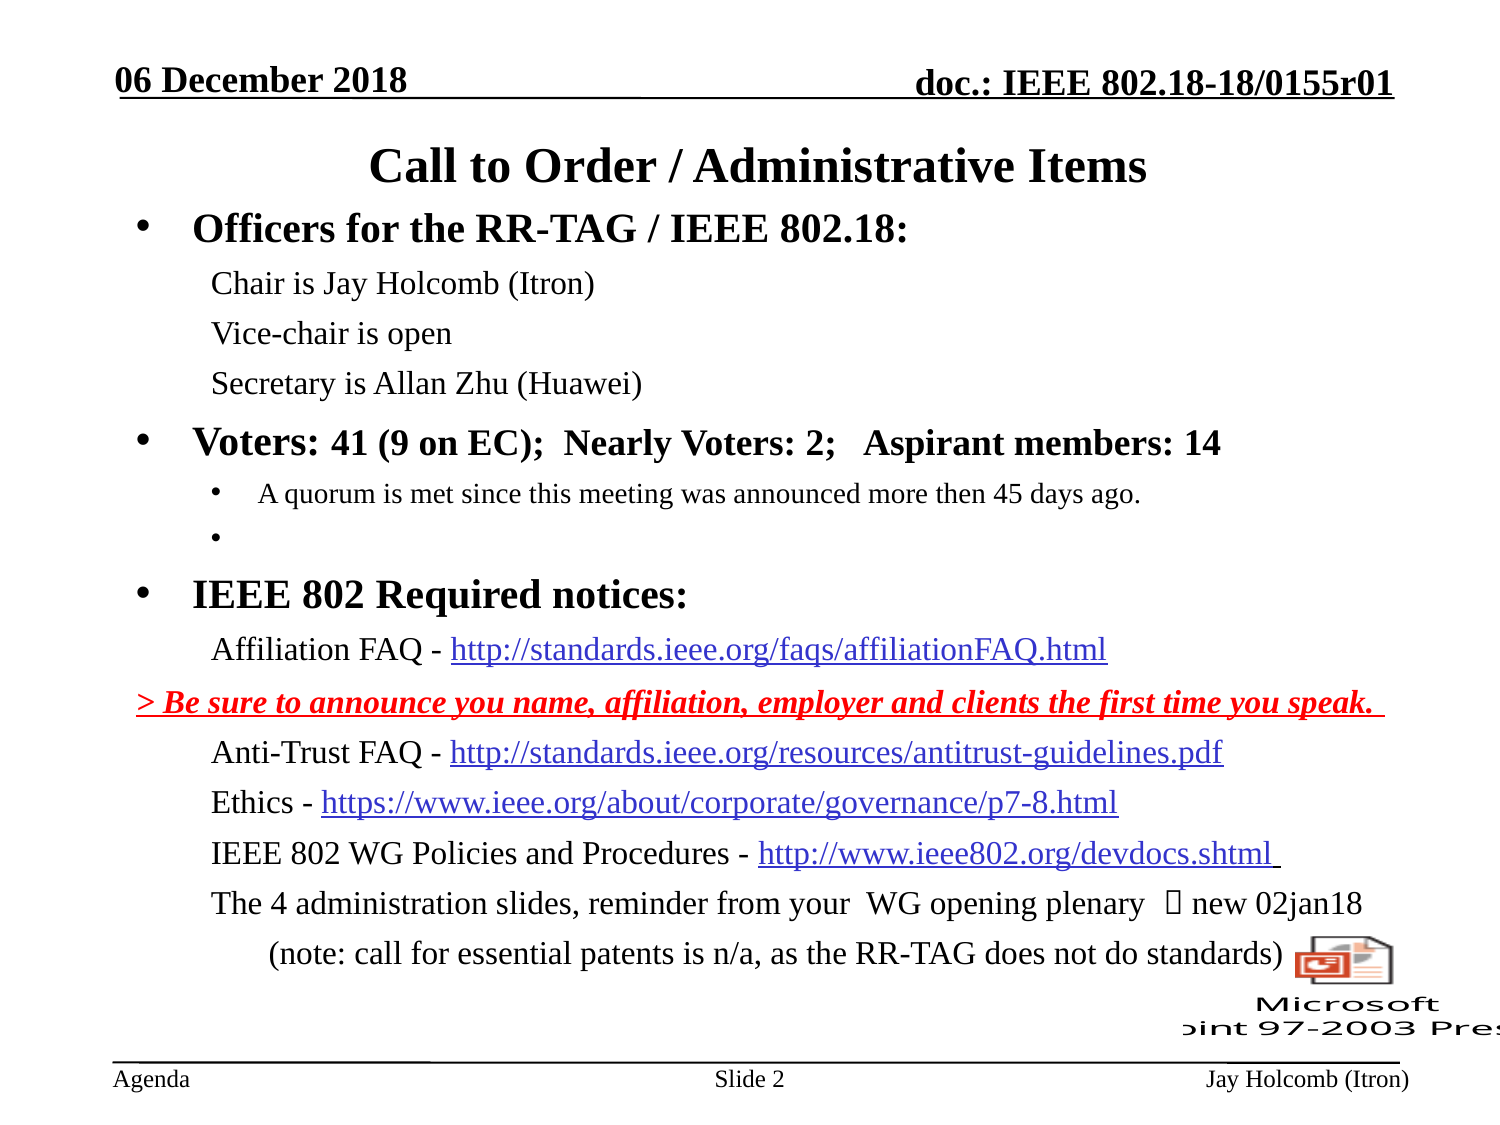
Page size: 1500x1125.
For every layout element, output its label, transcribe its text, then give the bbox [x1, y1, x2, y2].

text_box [1183, 935, 1500, 1063]
list Officers for the RR-TAG / IEEE 802.18: Chair is Jay Holcomb (Itron) Vice-chair is open Secretary is Allan Zhu (Huawei) Voters: 41 (9 on EC); Nearly Voters: 2; Aspirant members: 14 A quorum is met since this meeting was announced more then 45 days ago. With teleconferences approval on 12 July 2018, quorum is met. After aug31, after 12 July 2018. IEEE 802 Required notices: Affiliation FAQ - http://standards.ieee.org/faqs/affiliationFAQ.html > Be sure to announce you name, affiliation, employer and clients the first time you speak. Anti-Trust FAQ - http://standards.ieee.org/resources/antitrust-guidelines.pdf Ethics - https://www.ieee.org/about/corporate/governance/p7-8.html IEEE 802 WG Policies and Procedures - http://www.ieee802.org/devdocs.shtml The 4 administration slides, reminder from your WG opening plenary  new 02jan18 (note: call for essential patents is n/a, as the RR-TAG does not do standards) [120, 192, 1484, 969]
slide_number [114, 62, 538, 101]
footer Jay Holcomb (Itron) [887, 1061, 1411, 1093]
slide_number Slide 2 [699, 1061, 800, 1123]
title Call to Order / Administrative Items [120, 99, 1396, 192]
